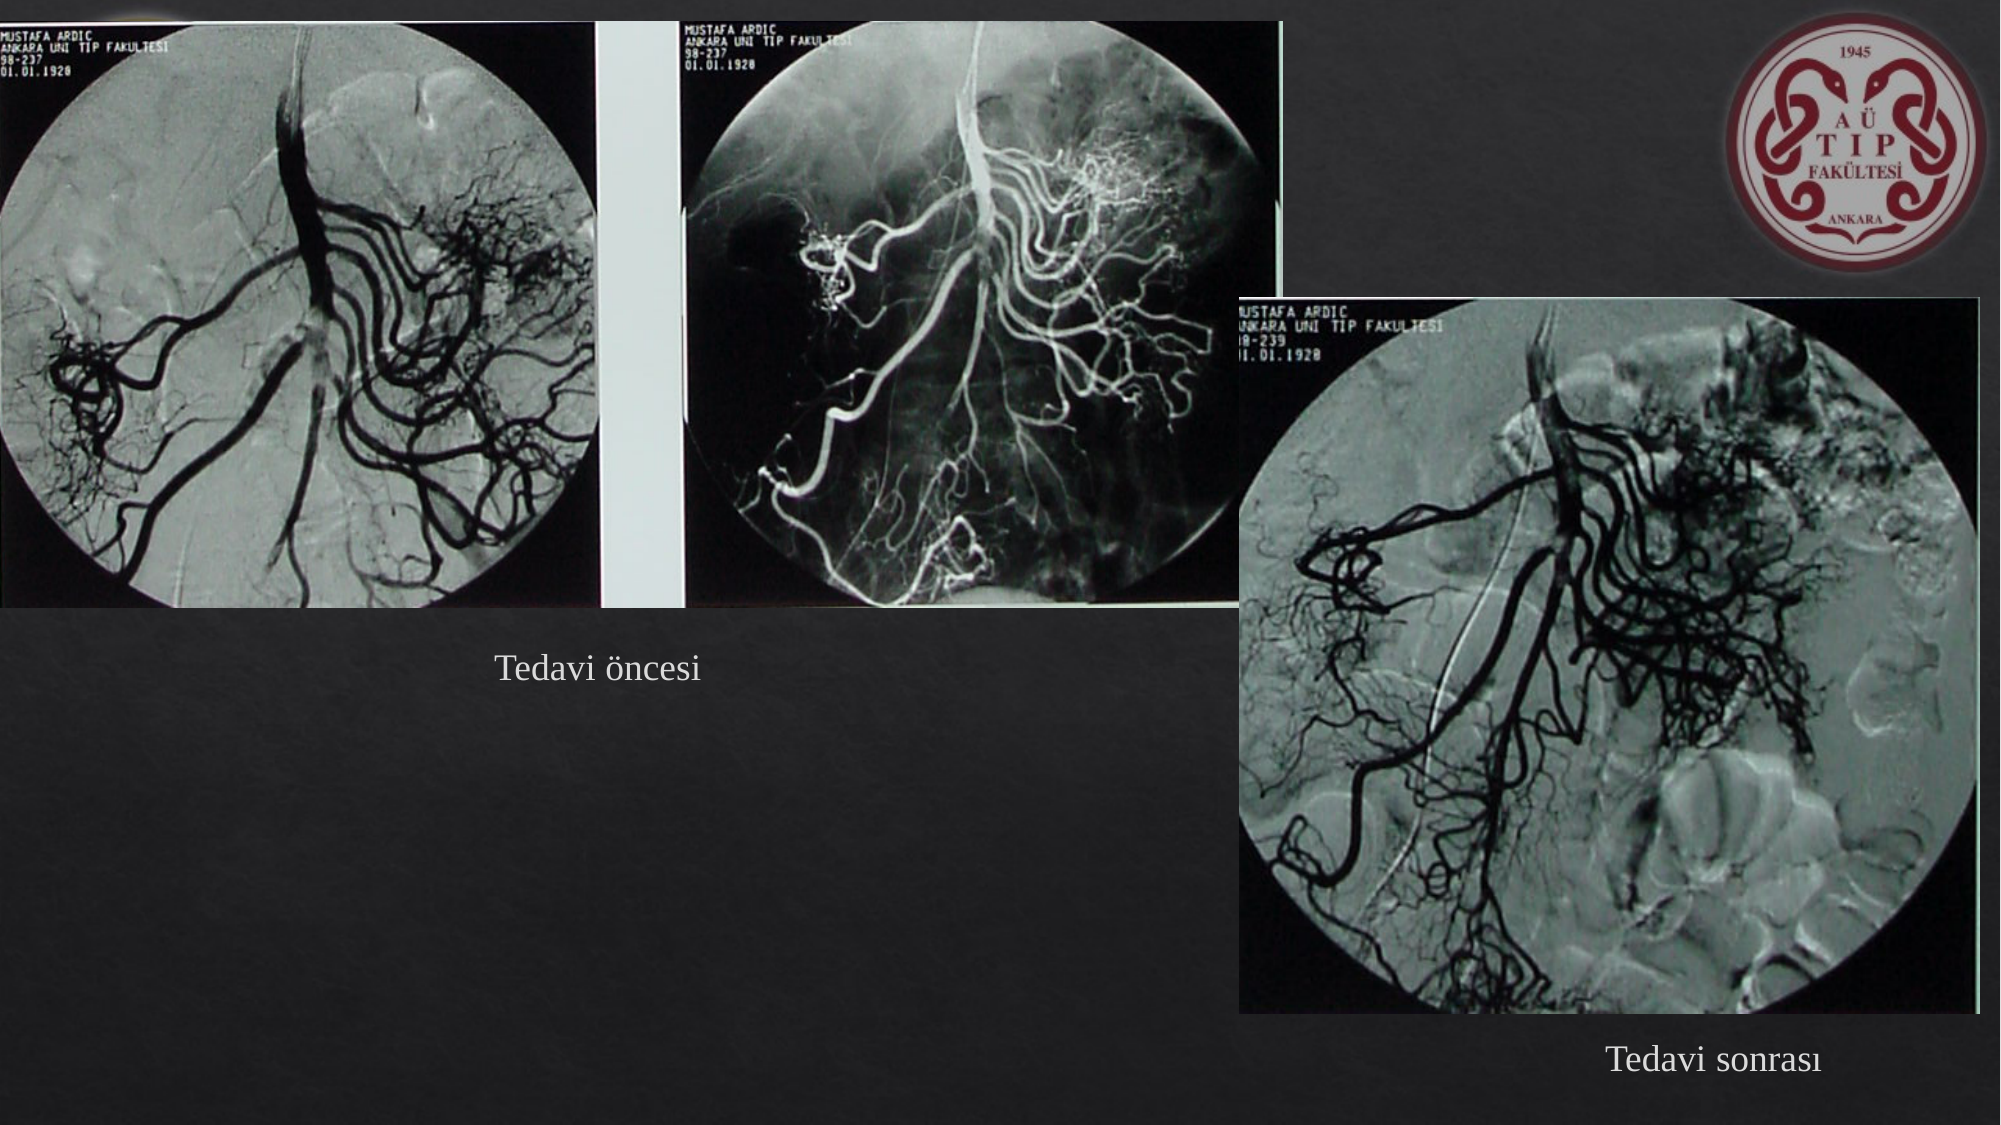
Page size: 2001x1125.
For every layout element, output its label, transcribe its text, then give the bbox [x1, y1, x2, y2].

text_box Tedavi sonrası [1482, 1026, 1945, 1087]
text_box Tedavi öncesi [366, 635, 829, 695]
picture [0, 0, 2001, 1125]
